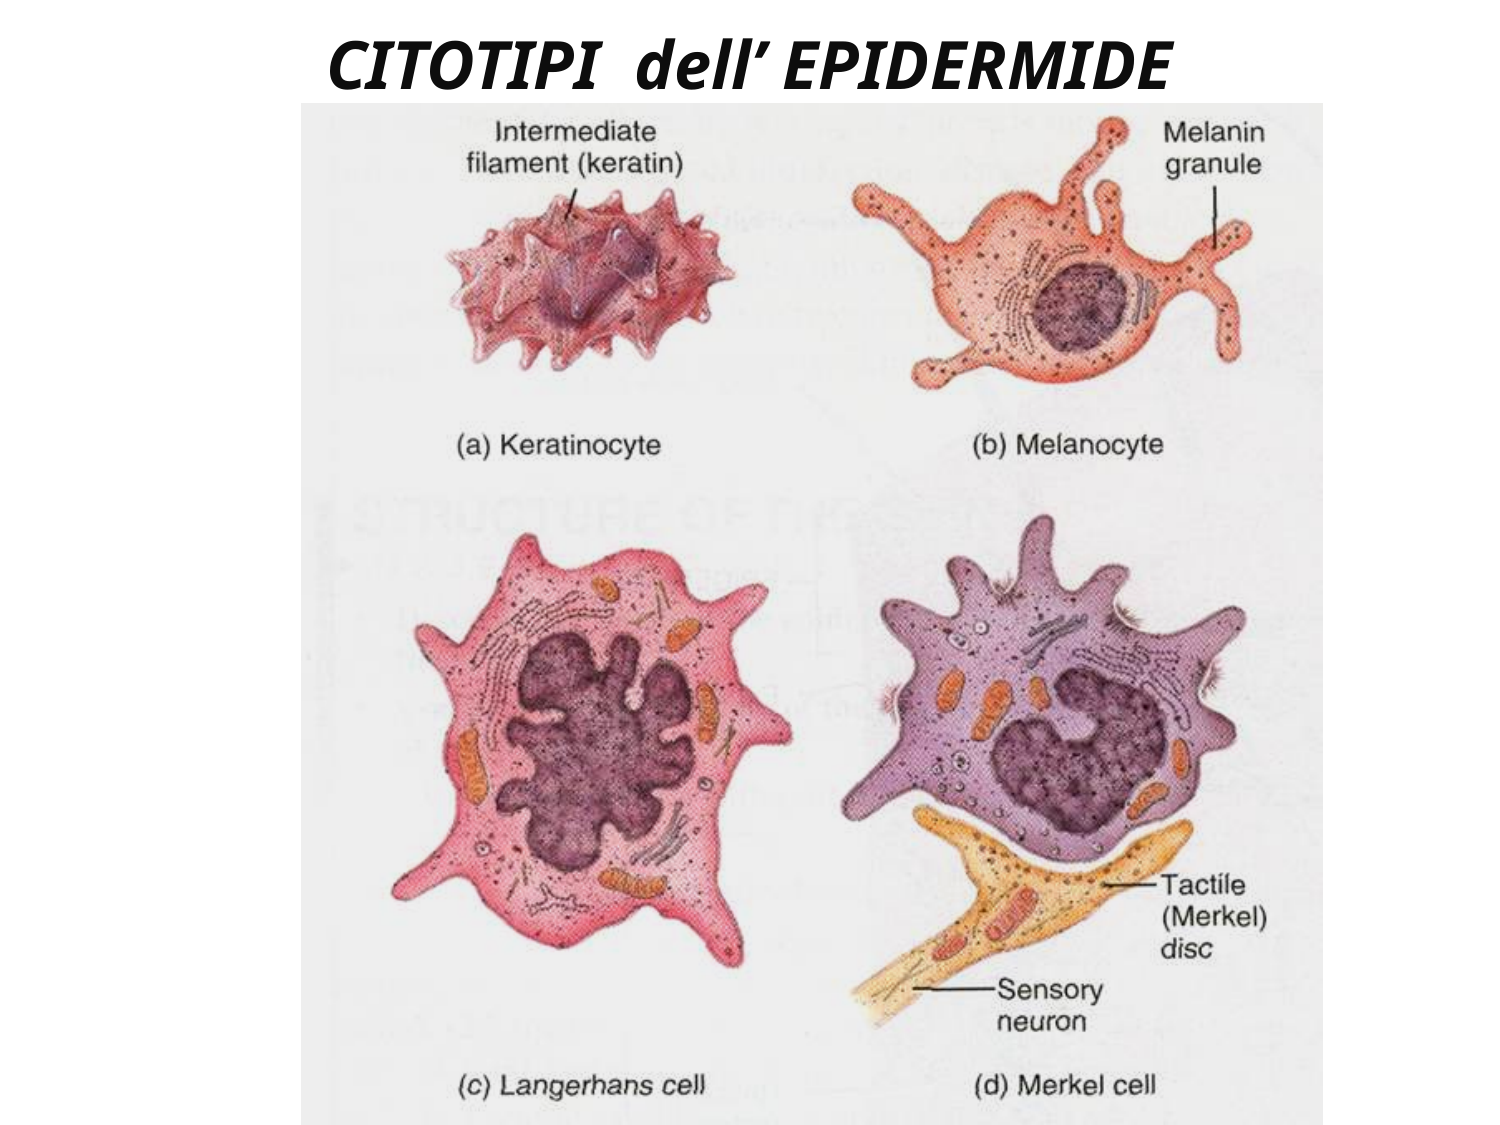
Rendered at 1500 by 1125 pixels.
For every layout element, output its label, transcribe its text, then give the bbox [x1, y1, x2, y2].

picture [301, 103, 1323, 1125]
title CITOTIPI dell’ EPIDERMIDE [112, 0, 1388, 126]
